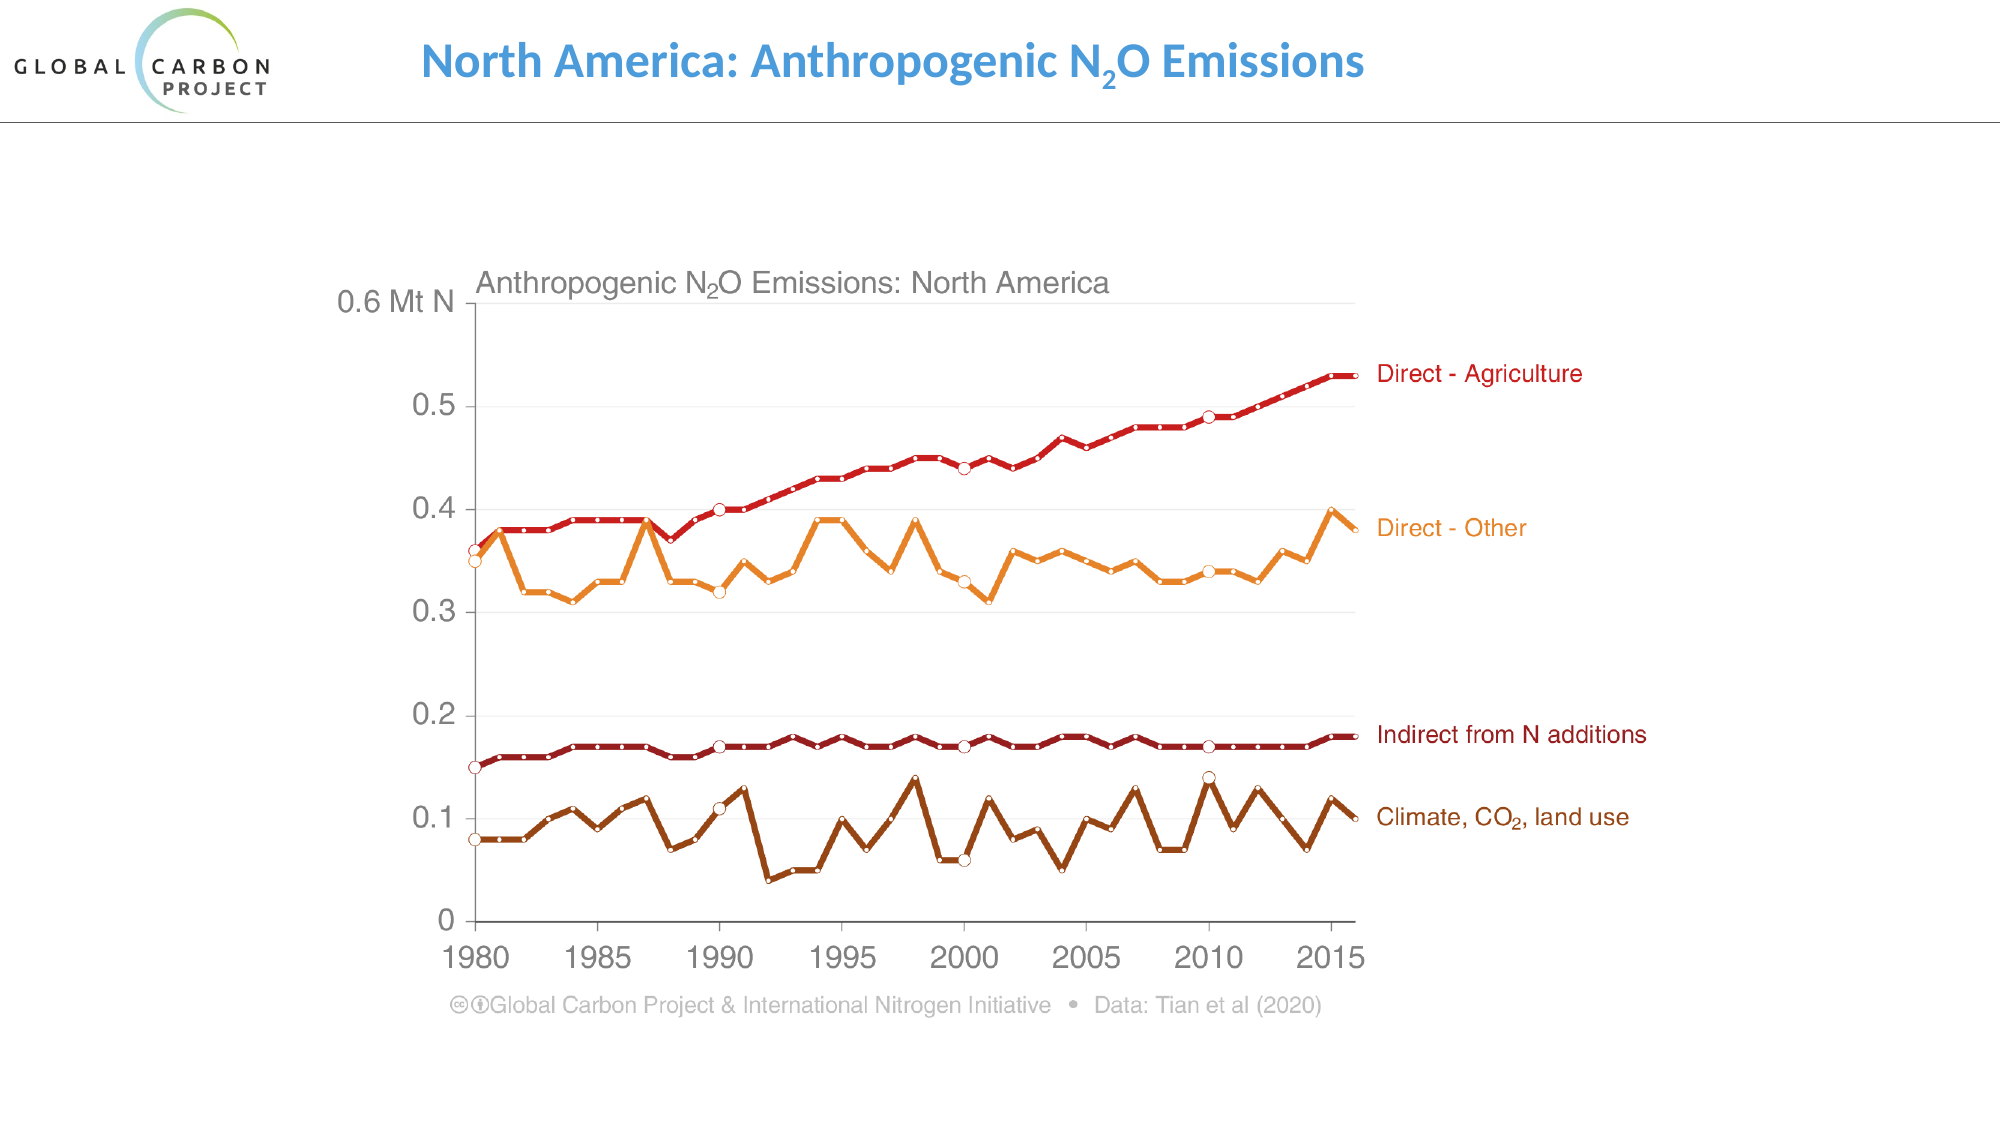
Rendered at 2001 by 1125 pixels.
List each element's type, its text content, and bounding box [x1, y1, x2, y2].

title North America: Anthropogenic N2O Emissions [405, 19, 2000, 103]
picture [0, 0, 286, 122]
picture [305, 241, 1694, 1024]
